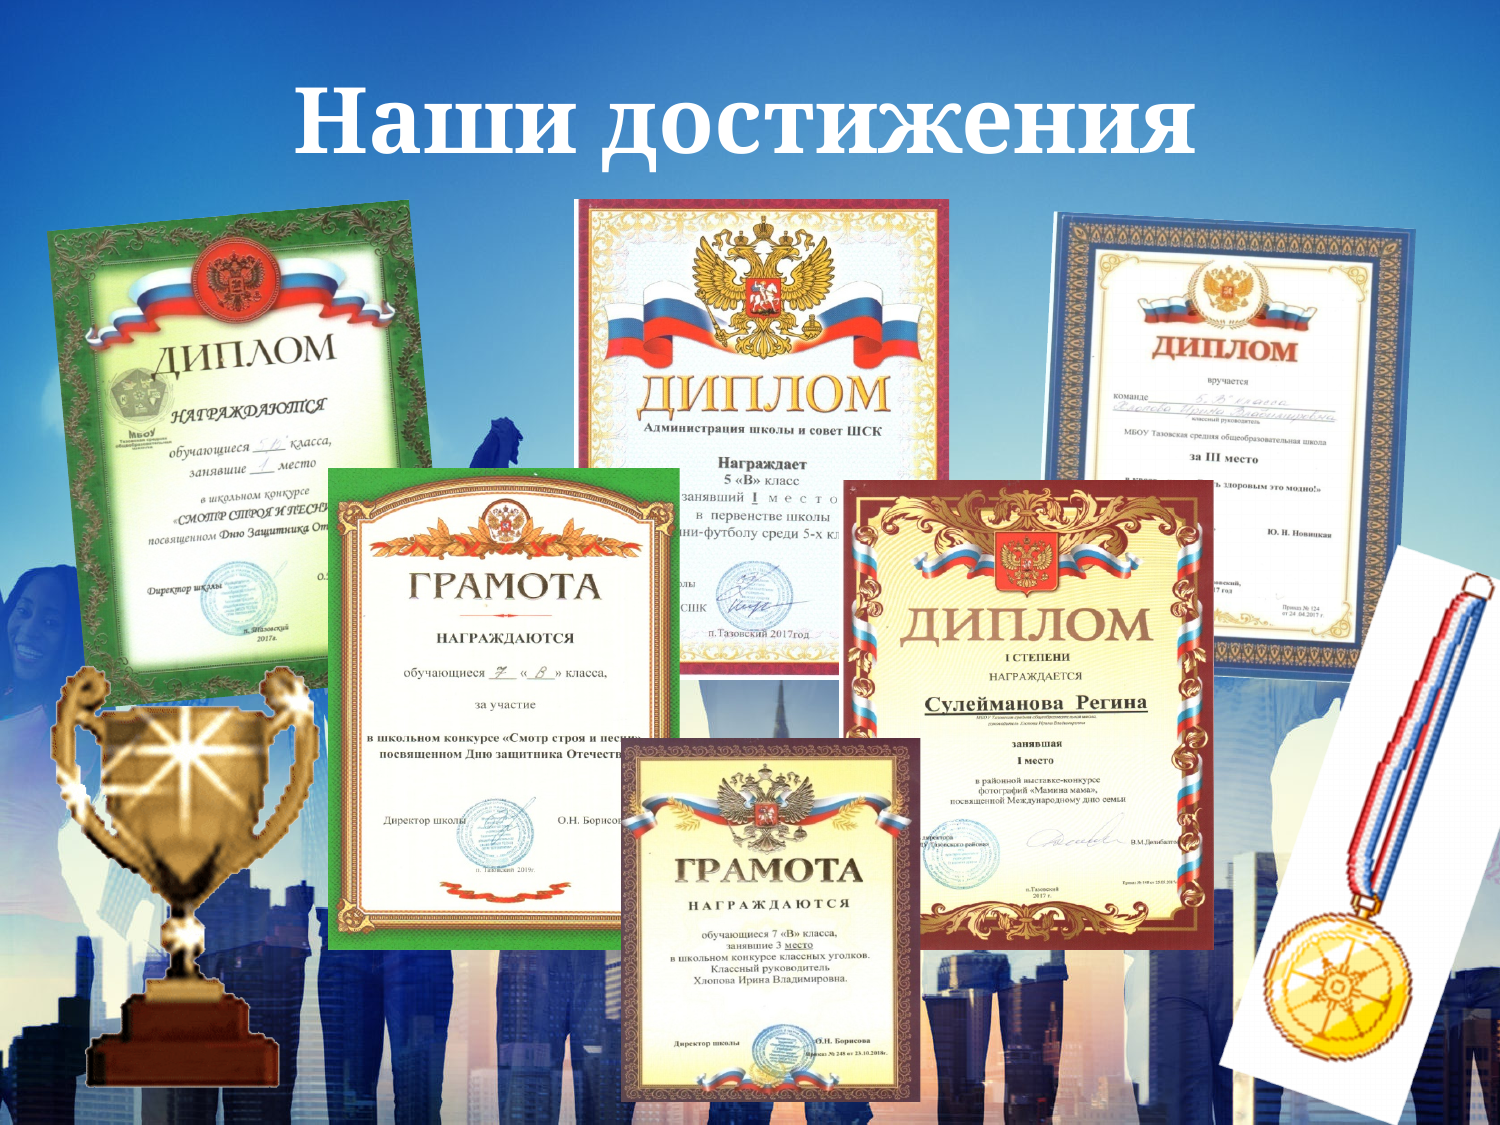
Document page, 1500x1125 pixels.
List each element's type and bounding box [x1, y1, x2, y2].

picture [0, 0, 1500, 1125]
list [66, 213, 431, 654]
